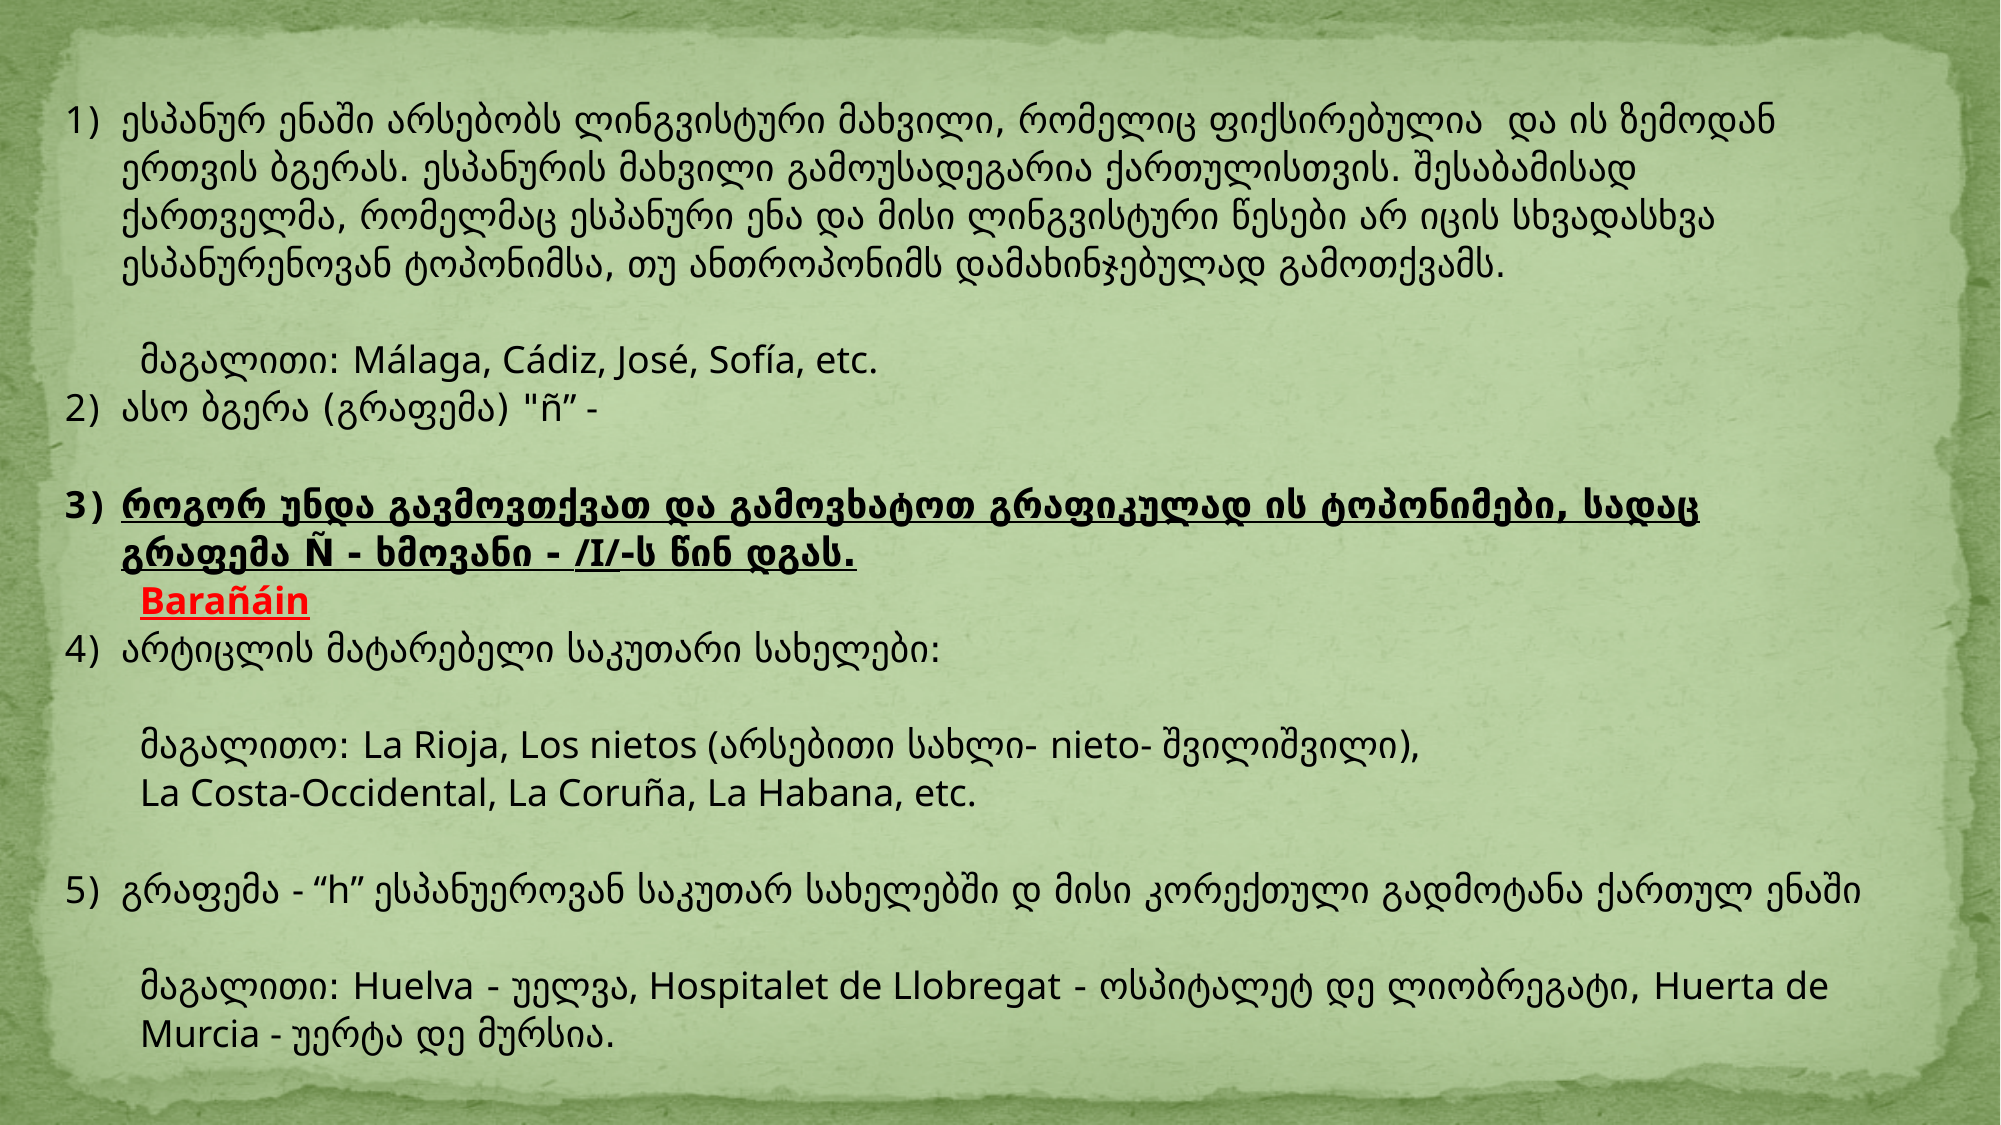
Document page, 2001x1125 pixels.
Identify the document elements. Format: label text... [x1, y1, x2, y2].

text_box ესპანურ ენაში არსებობს ლინგვისტური მახვილი, რომელიც ფიქსირებულია და ის ზემოდან ერთვის ბგერას. ესპანურის მახვილი გამოუსადეგარია ქართულისთვის. შესაბამისად ქართველმა, რომელმაც ესპანური ენა და მისი ლინგვისტური წესები არ იცის სხვადასხვა ესპანურენოვან ტოპონიმსა, თუ ანთროპონიმს დამახინჯებულად გამოთქვამს. მაგალითი: Málaga, Cádiz, José, Sofía, etc. ასო ბგერა (გრაფემა) "ñ” - როგორ უნდა გავმოვთქვათ და გამოვხატოთ გრაფიკულად ის ტოპონიმები, სადაც გრაფემა Ñ - ხმოვანი - /I/-ს წინ დგას. Barañáin არტიცლის მატარებელი საკუთარი სახელები: მაგალითო: La Rioja, Los nietos (არსებითი სახლი- nieto- შვილიშვილი), La Costa-Occidental, La Coruña, La Habana, etc. გრაფემა - “h” ესპანუეროვან საკუთარ სახელებში დ მისი კორექთული გადმოტანა ქართულ ენაში მაგალითი: Huelva - უელვა, Hospitalet de Llobregat - ოსპიტალეტ დე ლიობრეგატი, Huerta de Murcia - უერტა დე მურსია. [50, 85, 1888, 1111]
